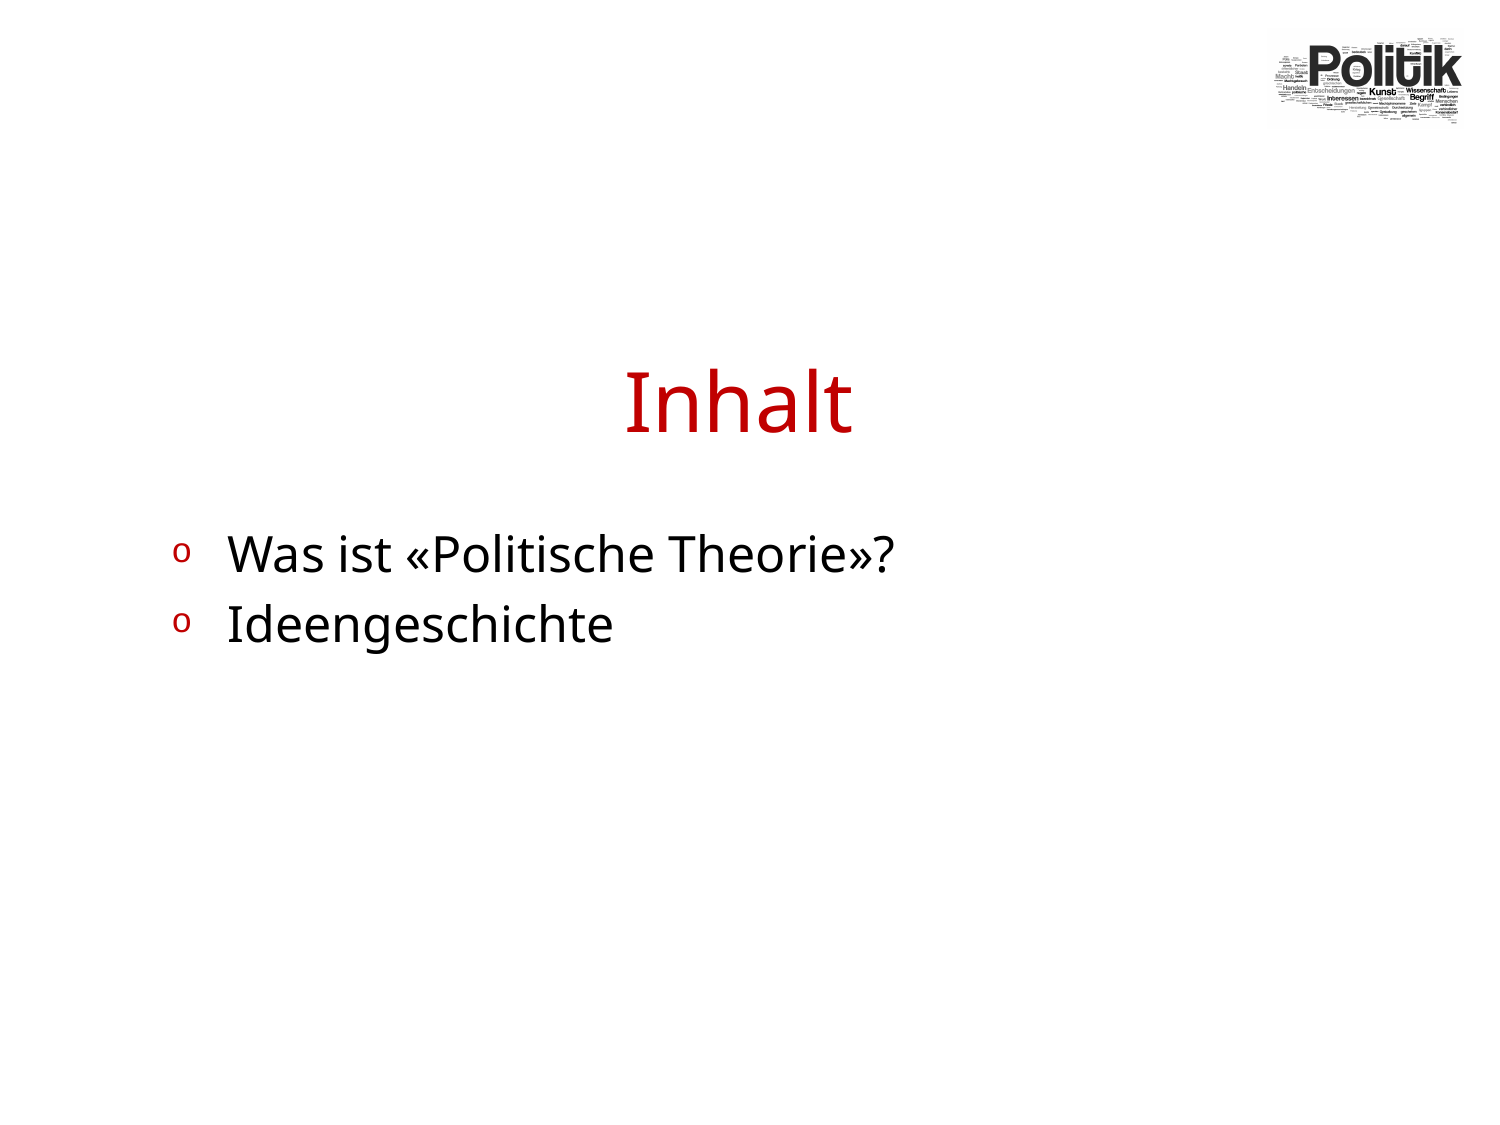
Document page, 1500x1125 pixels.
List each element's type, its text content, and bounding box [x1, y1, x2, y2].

picture [1267, 28, 1464, 130]
title Inhalt [156, 220, 1344, 457]
subtitle Was ist «Politische Theorie»? Ideengeschichte [156, 515, 1344, 803]
